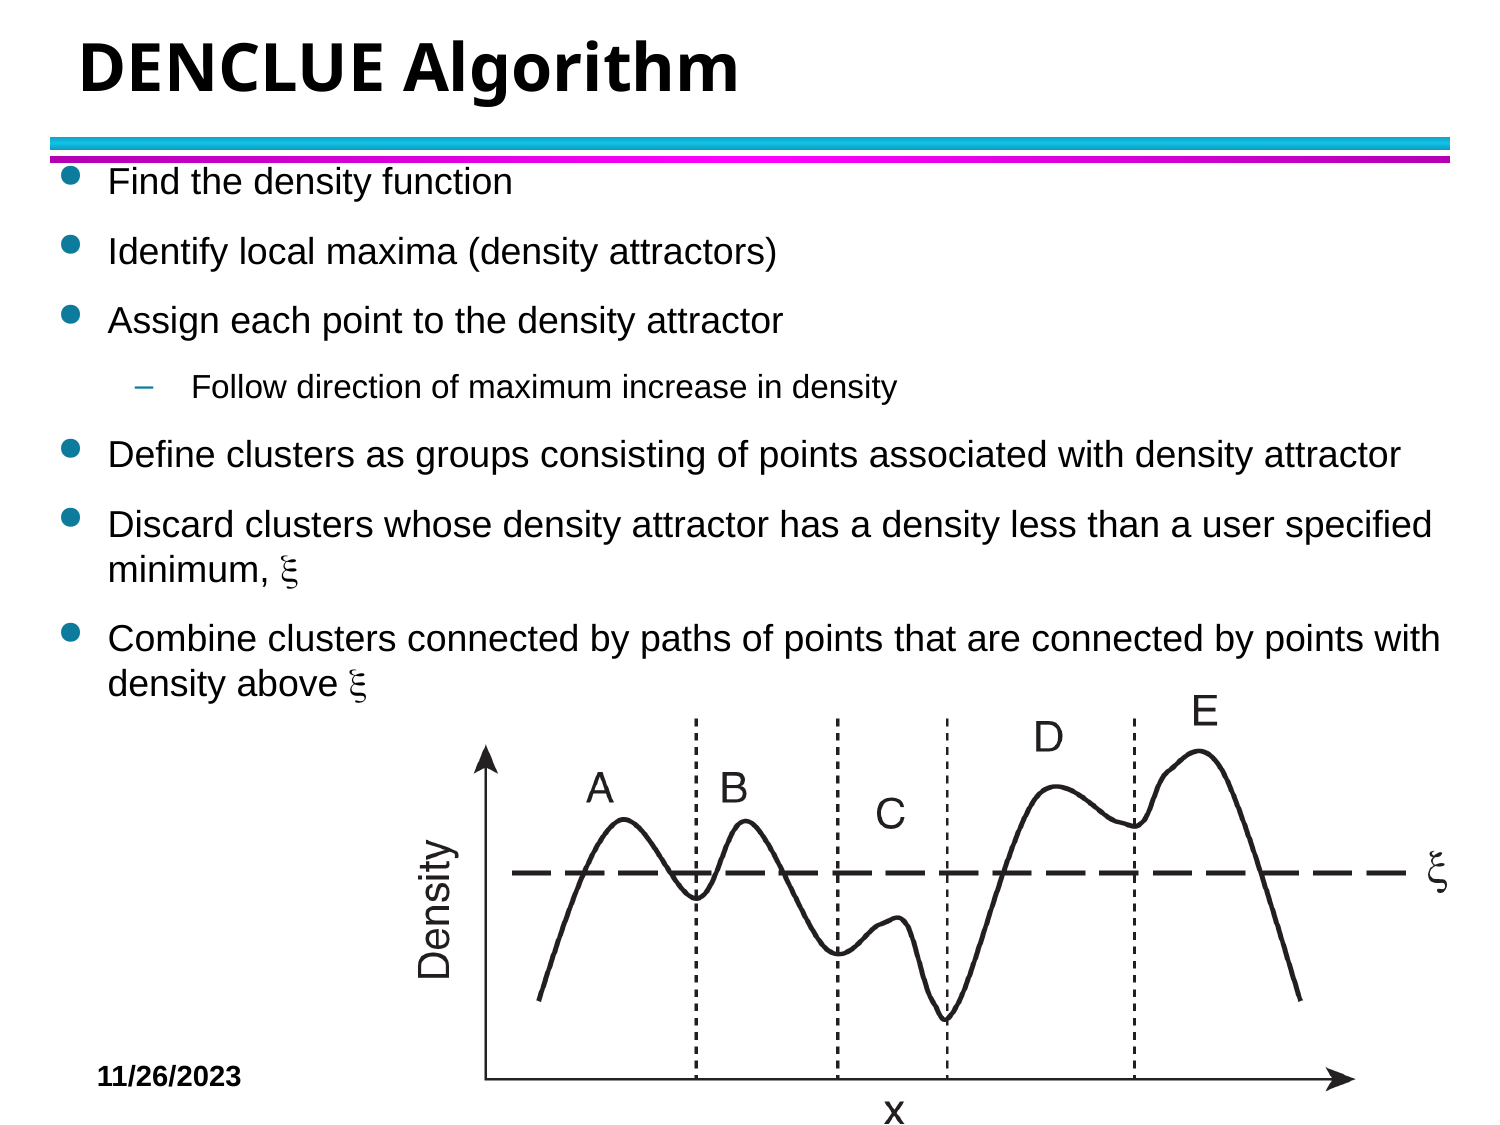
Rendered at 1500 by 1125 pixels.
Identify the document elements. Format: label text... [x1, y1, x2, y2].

title DENCLUE Algorithm [62, 24, 1421, 113]
list Find the density function Identify local maxima (density attractors) Assign each point to the density attractor Follow direction of maximum increase in density Define clusters as groups consisting of points associated with density attractor Discard clusters whose density attractor has a density less than a user specified minimum,  Combine clusters connected by paths of points that are connected by points with density above  [44, 149, 1500, 1005]
picture [411, 680, 1493, 1125]
